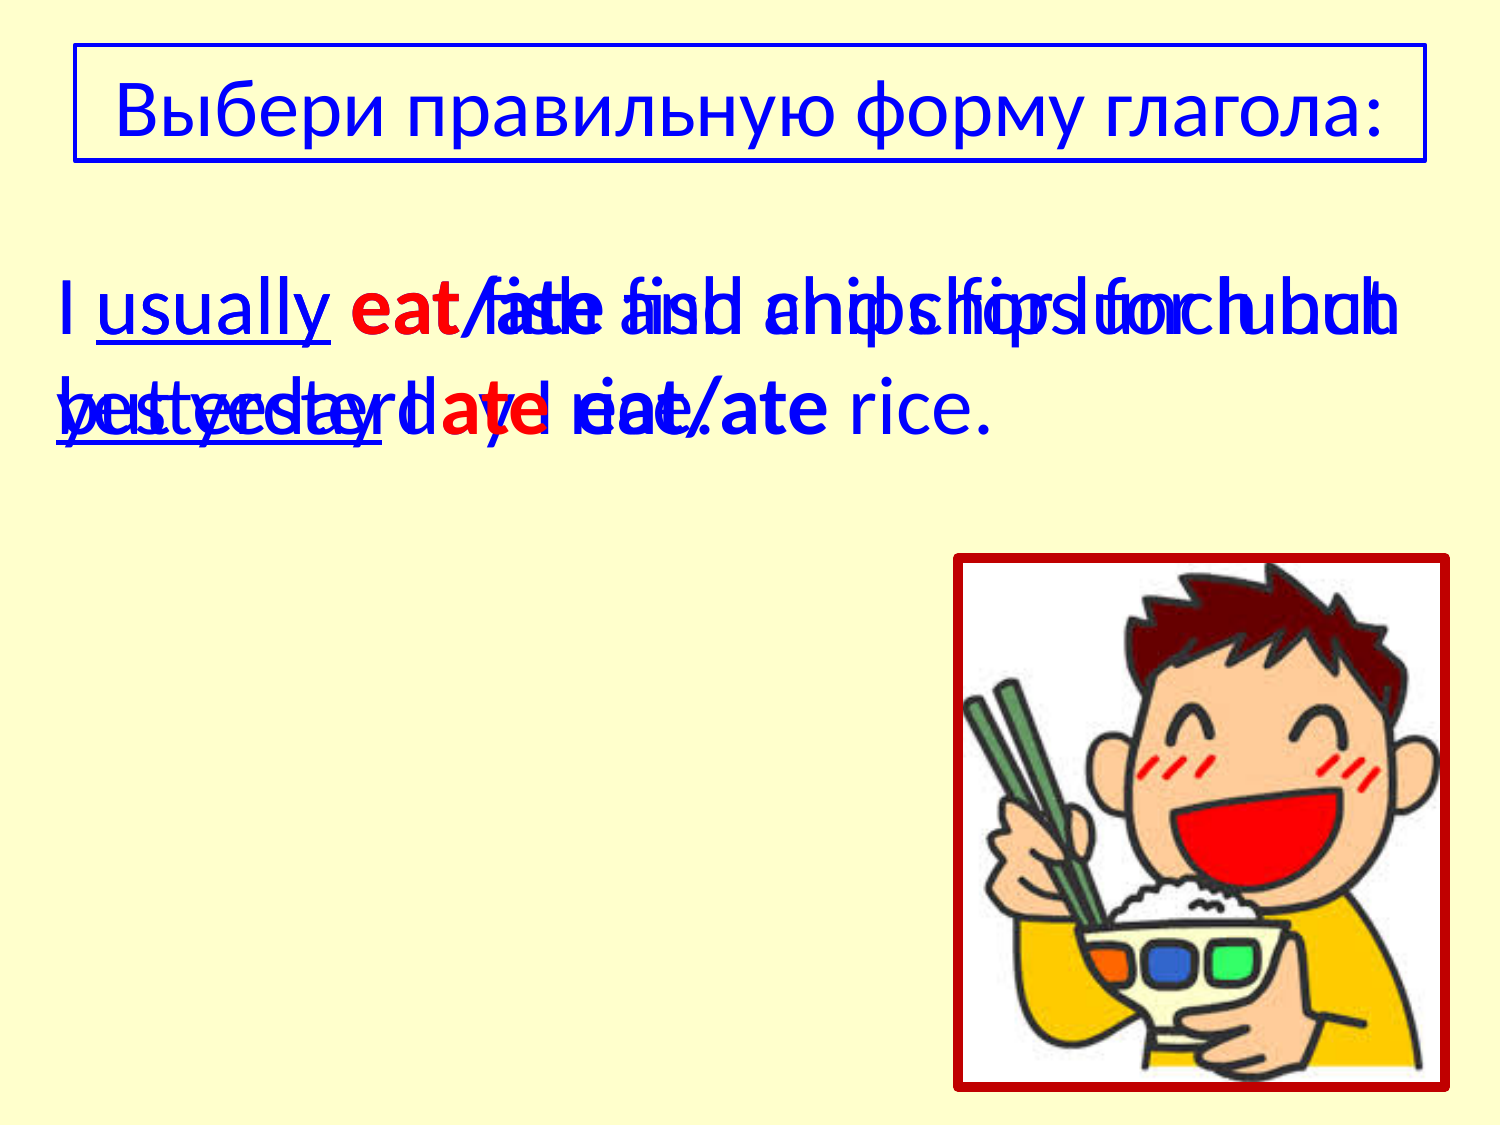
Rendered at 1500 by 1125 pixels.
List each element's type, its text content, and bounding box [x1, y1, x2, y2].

text_box I usually eat fish and chips for lunch but yesterday I ate rice. [41, 243, 1459, 504]
picture [962, 562, 1441, 1083]
title Выбери правильную форму глагола: [75, 45, 1425, 161]
